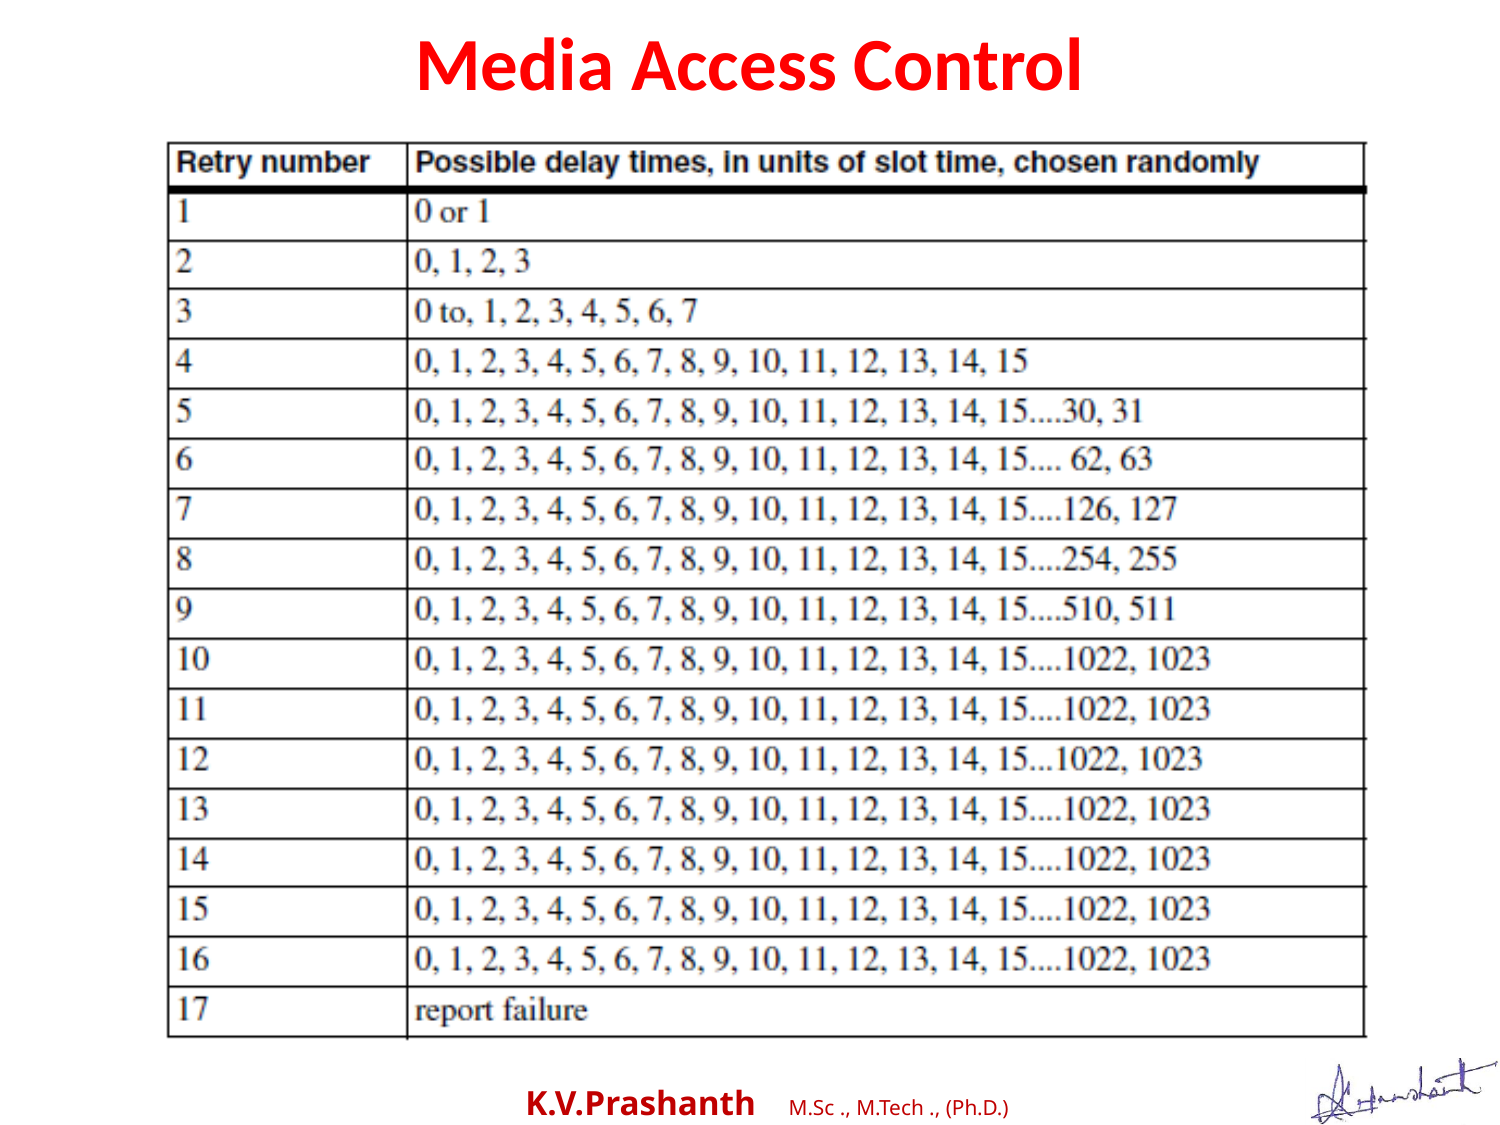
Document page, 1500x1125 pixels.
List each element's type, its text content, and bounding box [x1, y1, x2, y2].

title Media Access Control [41, 19, 1459, 102]
footer K.V.Prashanth M.Sc ., M.Tech ., (Ph.D.) [488, 1086, 1046, 1119]
picture [1304, 1058, 1500, 1125]
picture [159, 135, 1373, 1047]
